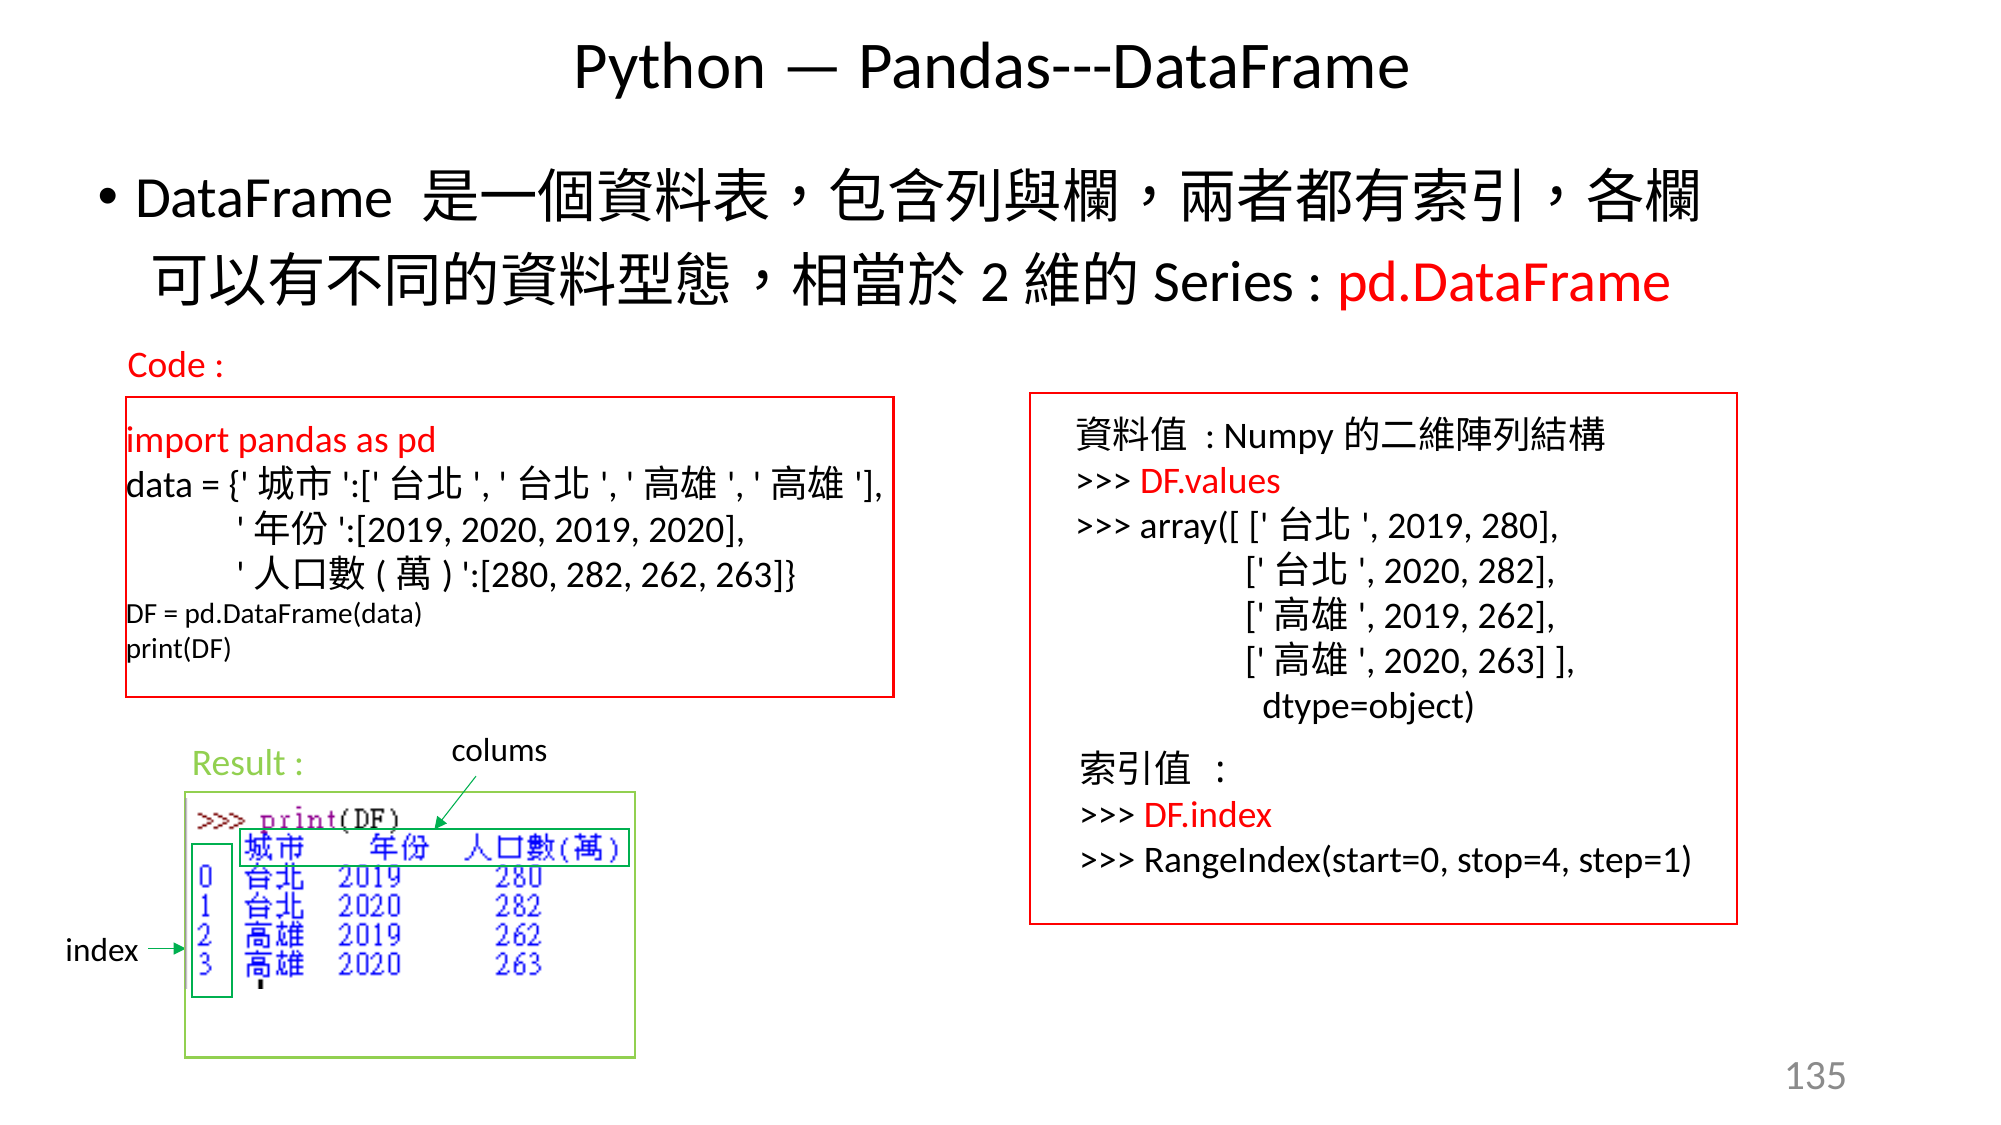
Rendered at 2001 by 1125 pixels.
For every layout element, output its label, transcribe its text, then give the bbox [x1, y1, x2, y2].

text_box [1030, 392, 1738, 924]
slide_number 135 [1412, 1042, 1863, 1103]
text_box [50, 720, 636, 1058]
list DataFrame 是一個資料表，包含列與欄，兩者都有索引，各欄 可以有不同的資料型態，相當於2維的Series : pd.DataFrame [82, 159, 1863, 1015]
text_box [111, 332, 894, 698]
title Python — Pandas---DataFrame [137, 23, 1863, 112]
